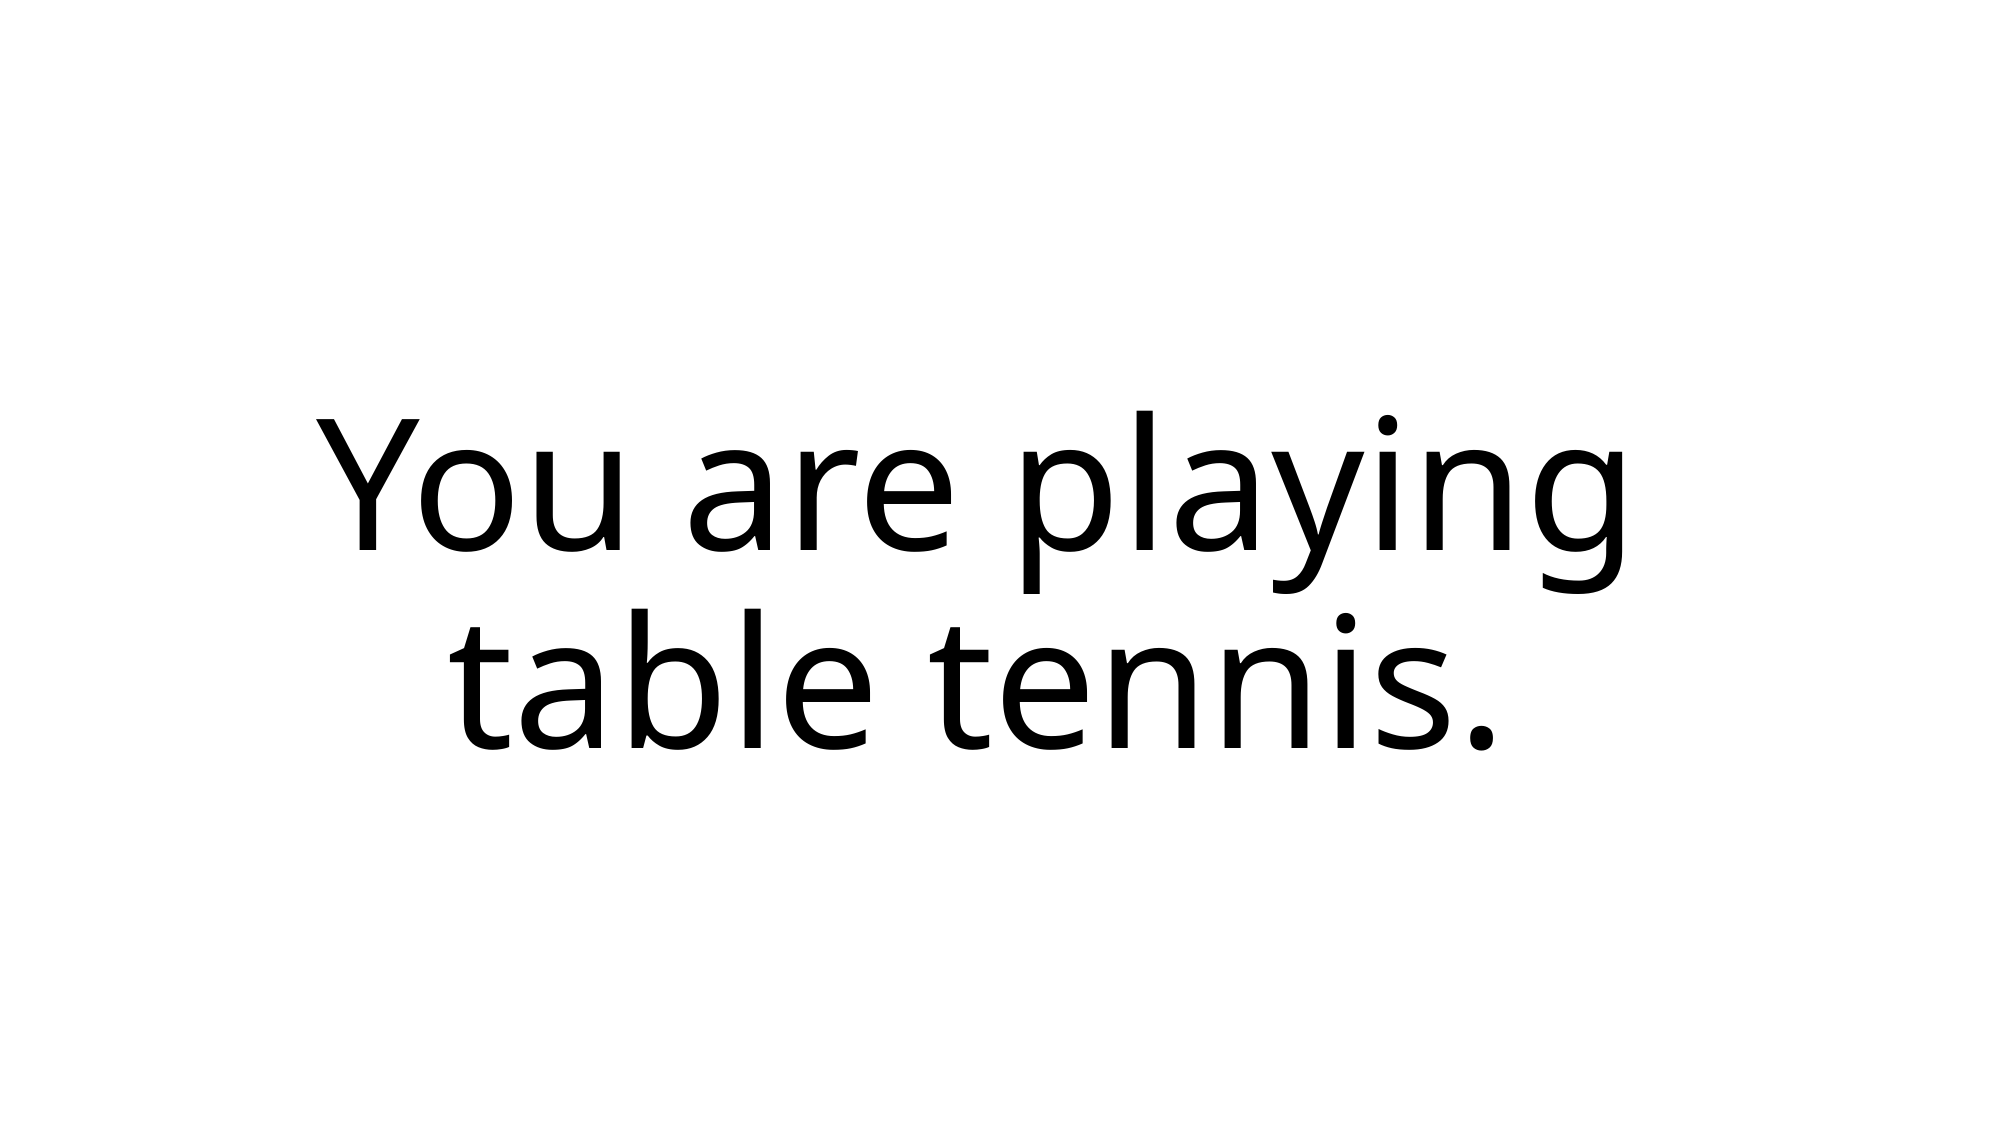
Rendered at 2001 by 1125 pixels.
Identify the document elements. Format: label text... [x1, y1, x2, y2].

title You are playing table tennis. [107, 184, 1848, 796]
